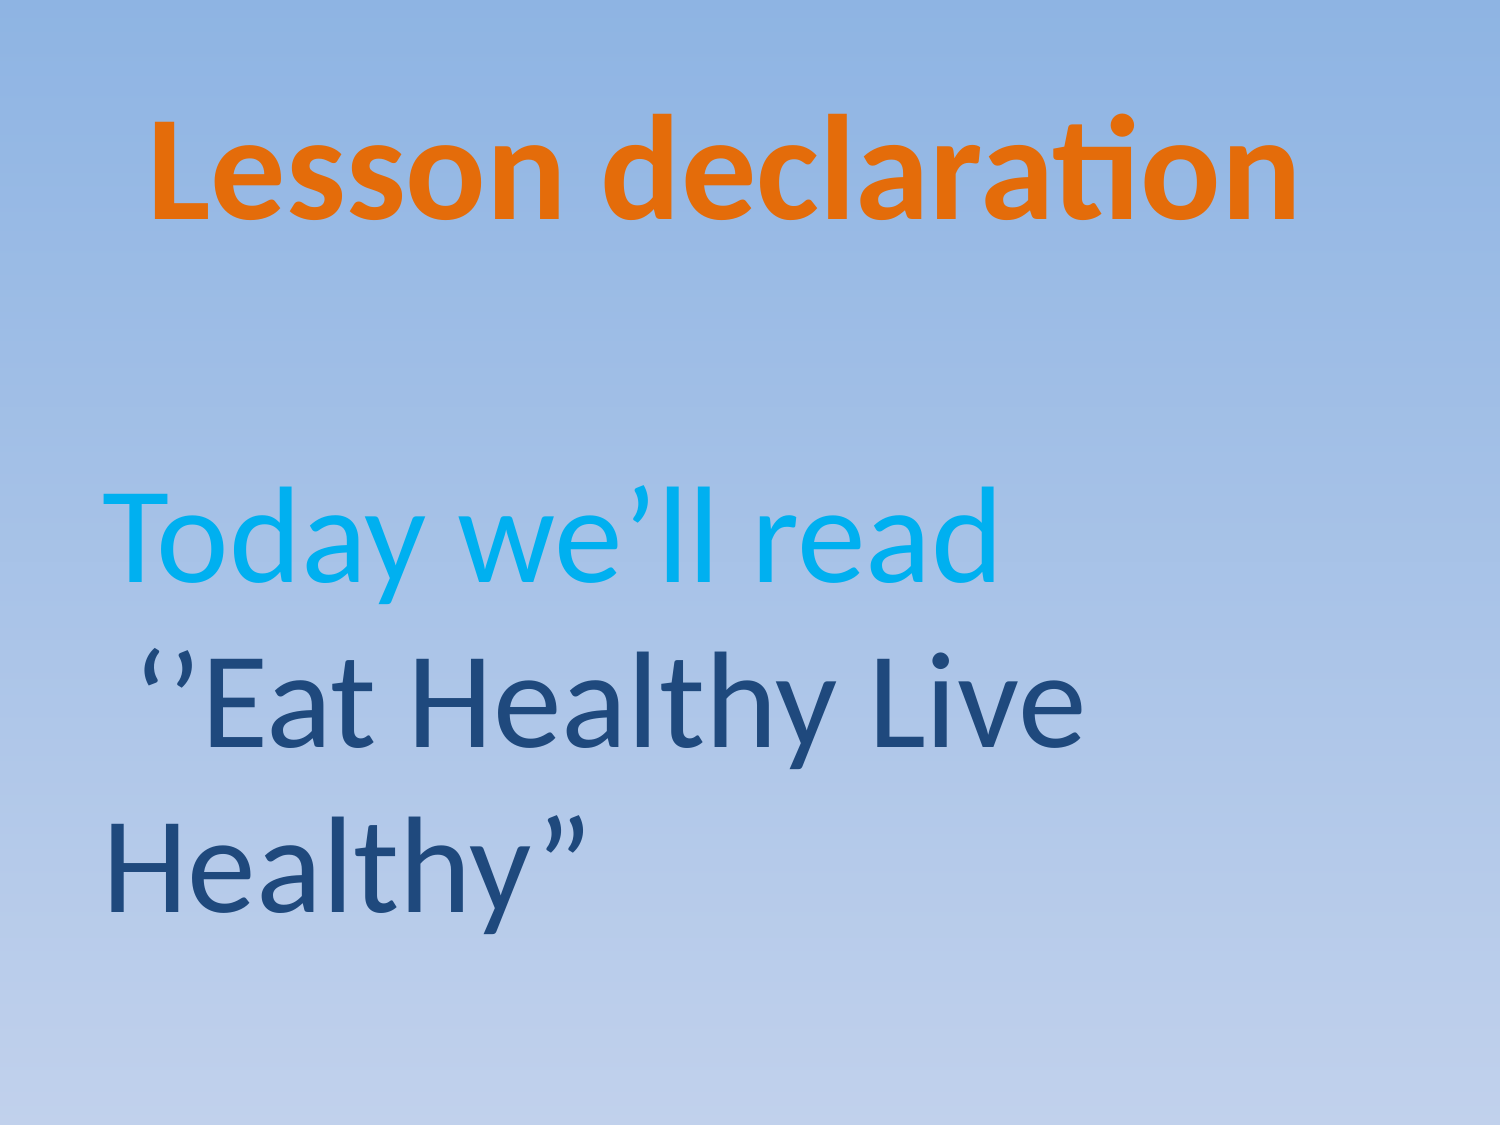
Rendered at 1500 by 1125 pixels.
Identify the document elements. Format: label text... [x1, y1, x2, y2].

text_box Lesson declaration [75, 62, 1375, 258]
text_box Today we’ll read ‘’Eat Healthy Live Healthy” [87, 437, 1400, 948]
